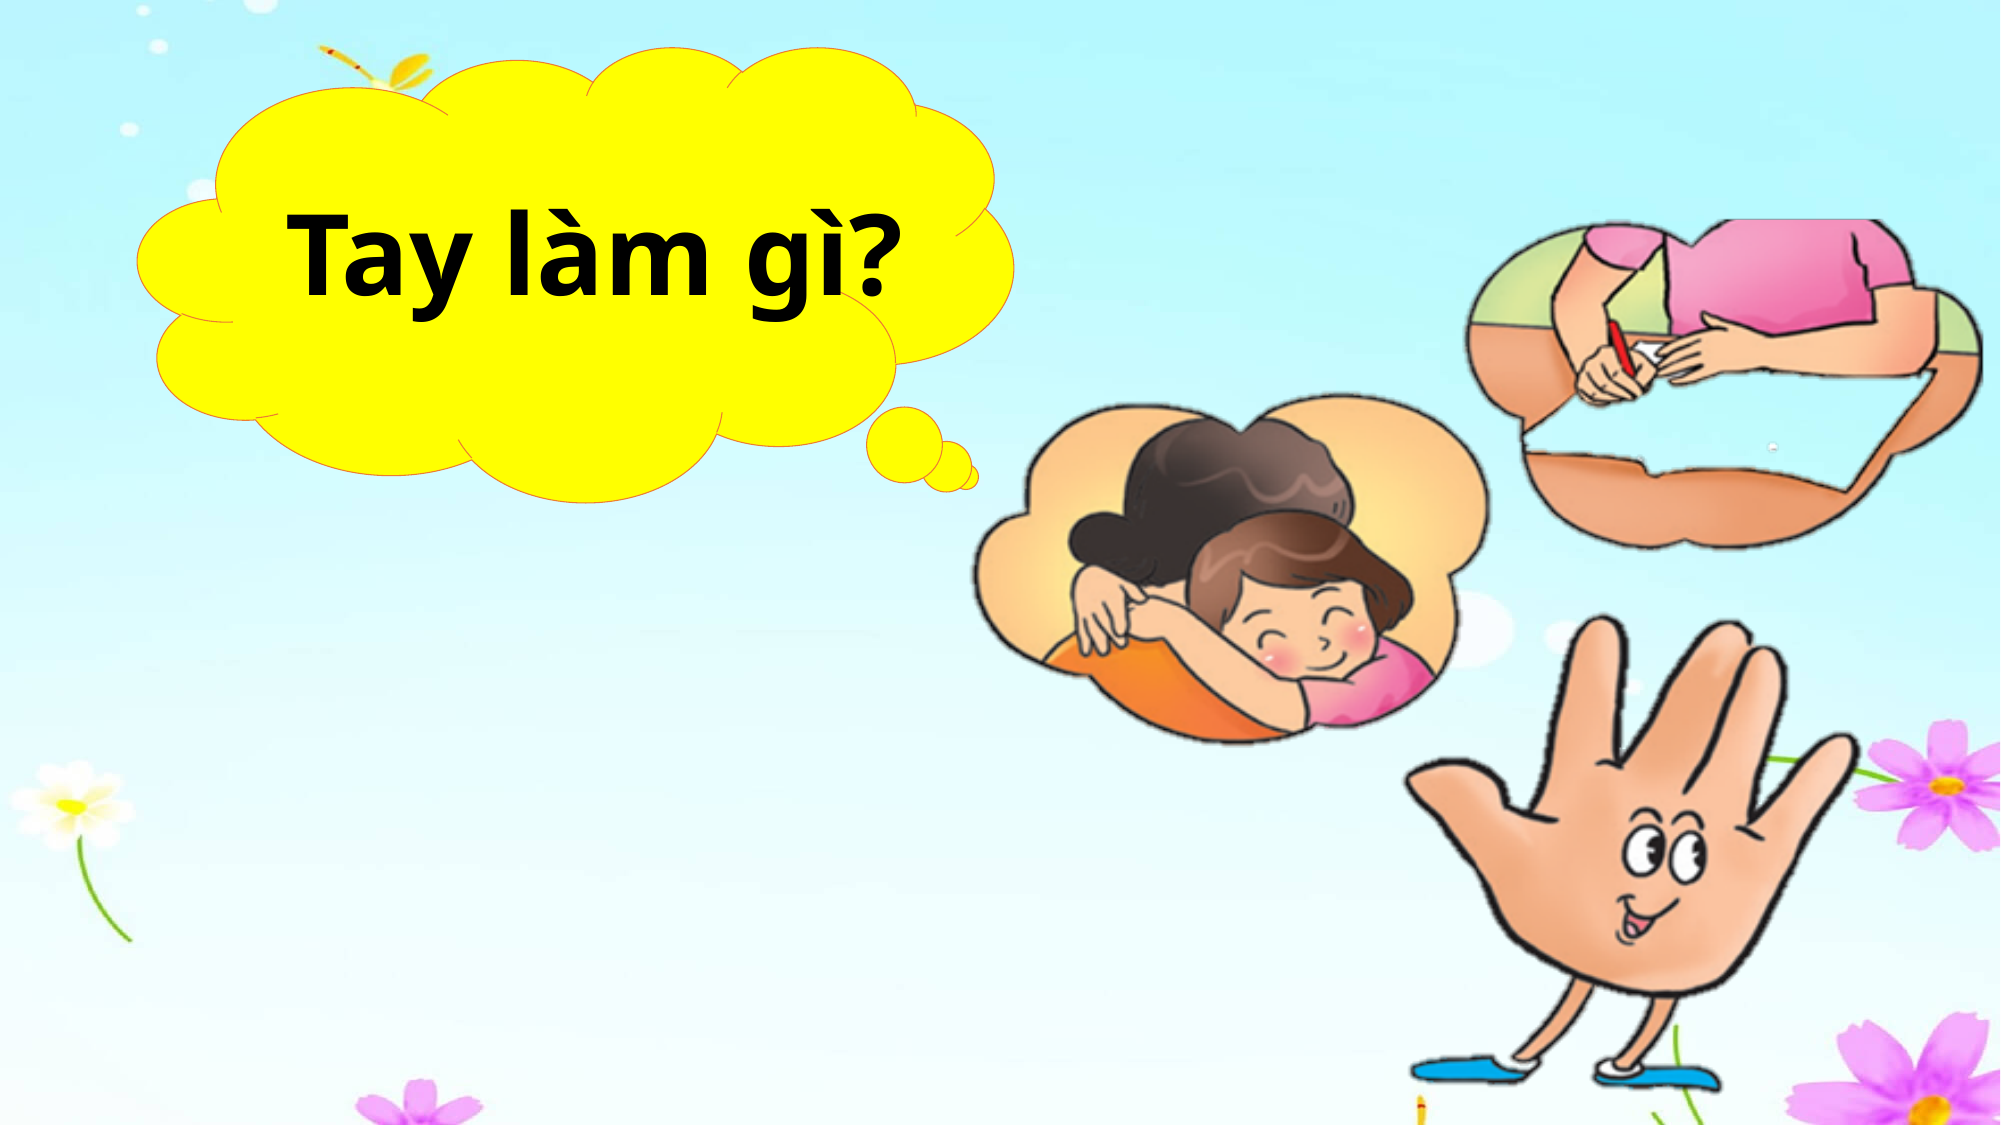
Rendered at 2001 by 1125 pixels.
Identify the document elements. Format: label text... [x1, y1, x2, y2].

text_box [156, 319, 912, 504]
text_box [136, 209, 175, 314]
text_box [215, 47, 991, 175]
text_box Tay làm gì? [175, 175, 912, 326]
picture [0, 0, 2001, 1125]
